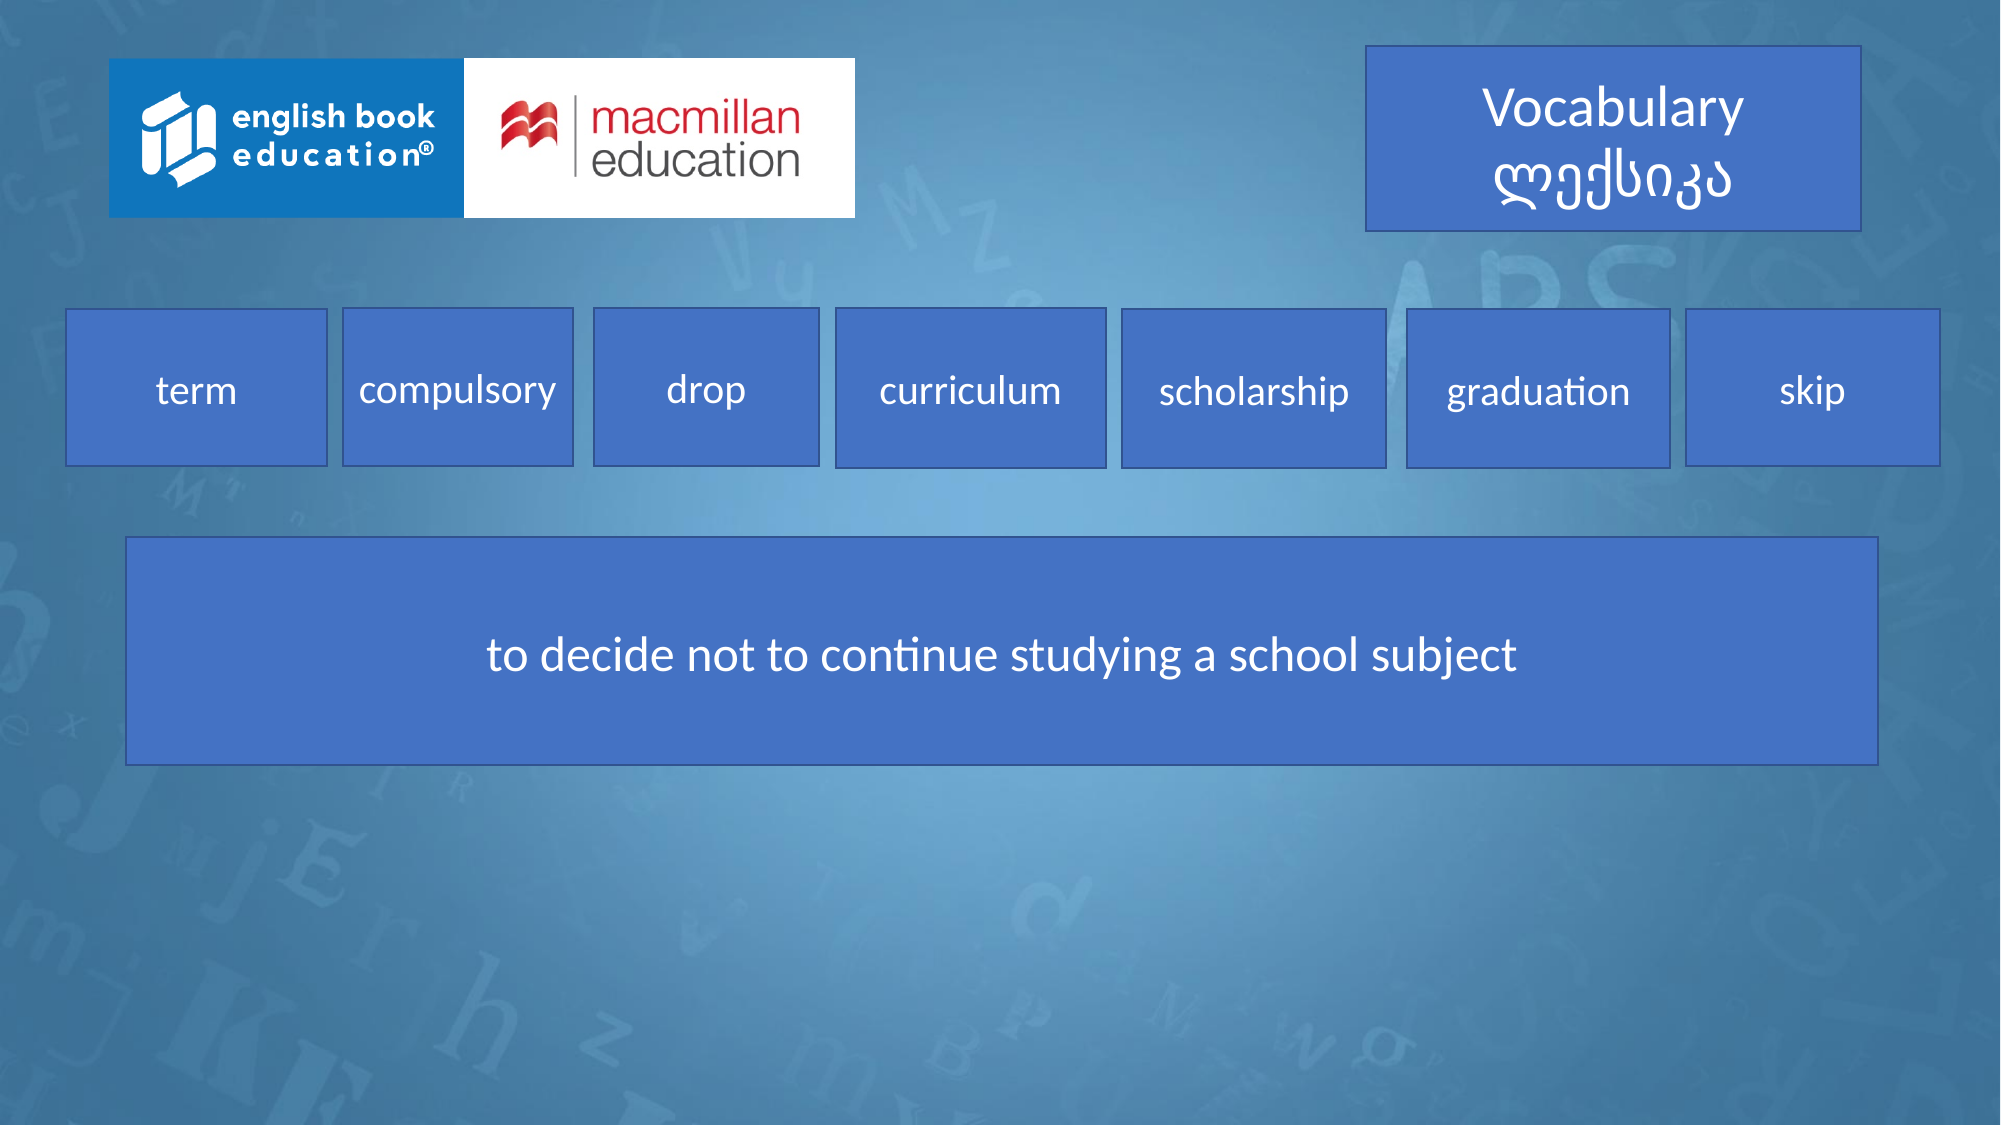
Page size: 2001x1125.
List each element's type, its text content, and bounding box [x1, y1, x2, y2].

text_box term [66, 309, 327, 467]
text_box Vocabulary ლექსიკა [1365, 45, 1862, 231]
text_box compulsory [342, 308, 573, 467]
text_box graduation [1407, 309, 1671, 469]
picture [0, 0, 2001, 1125]
text_box scholarship [1122, 309, 1387, 468]
text_box to decide not to continue studying a school subject [125, 537, 1878, 765]
text_box curriculum [835, 308, 1106, 469]
text_box skip [1685, 309, 1940, 467]
text_box drop [594, 307, 819, 467]
